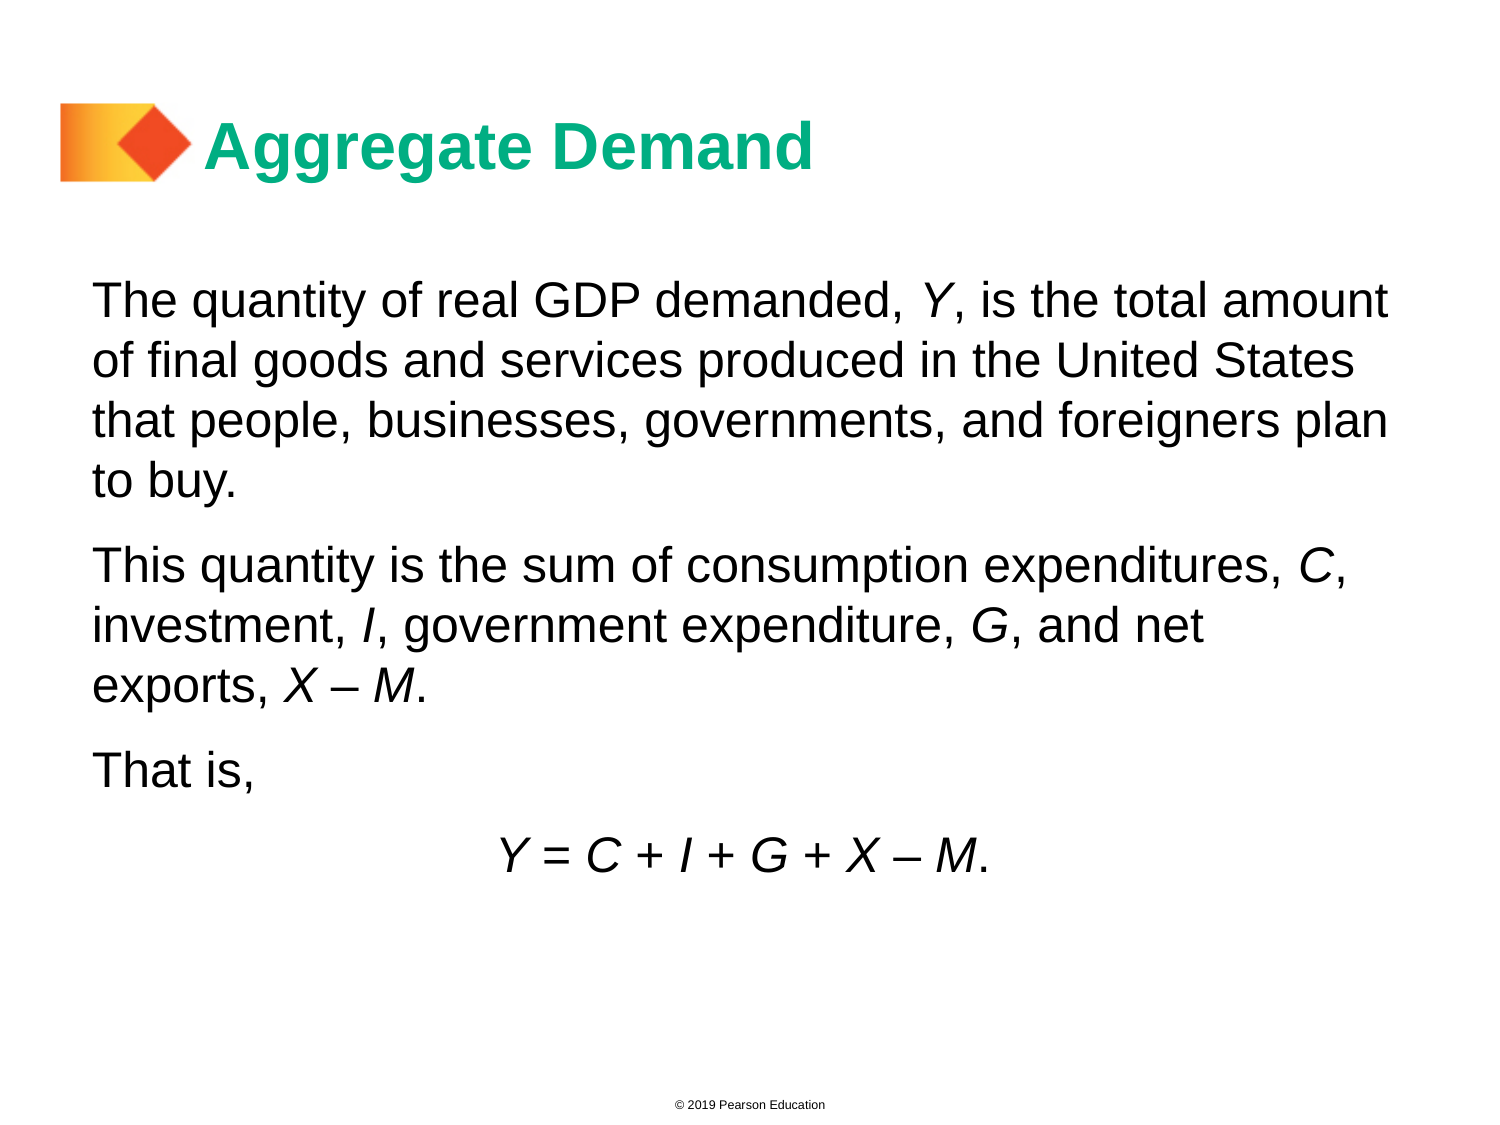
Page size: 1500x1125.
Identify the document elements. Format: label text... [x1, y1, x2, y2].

title Aggregate Demand [188, 50, 1364, 236]
list The quantity of real GDP demanded, Y, is the total amount of final goods and services produced in the United States that people, businesses, governments, and foreigners plan to buy. This quantity is the sum of consumption expenditures, C, investment, I, government expenditure, G, and net exports, X – M. That is, Y = C + I + G + X – M. [59, 259, 1410, 1003]
picture [59, 102, 188, 184]
